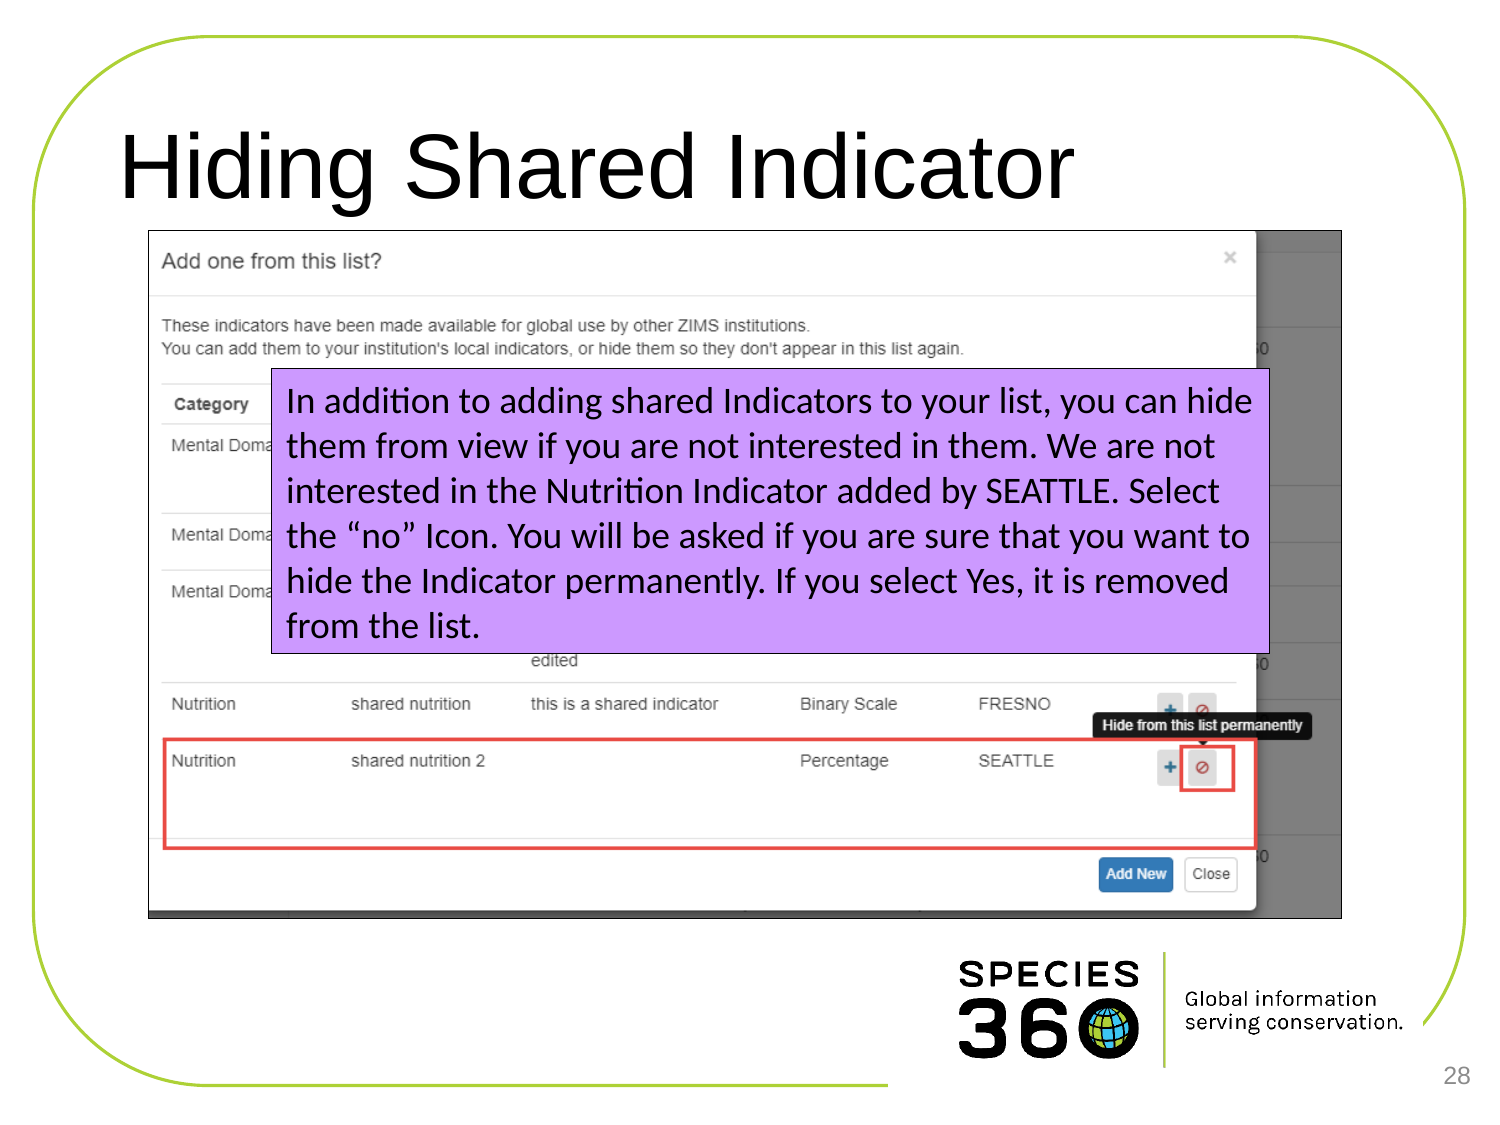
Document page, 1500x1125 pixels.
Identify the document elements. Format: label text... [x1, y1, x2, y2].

picture [148, 230, 1342, 919]
slide_number 28 [1148, 1044, 1487, 1105]
picture [954, 944, 1407, 1075]
title Hiding Shared Indicator [103, 59, 1397, 278]
